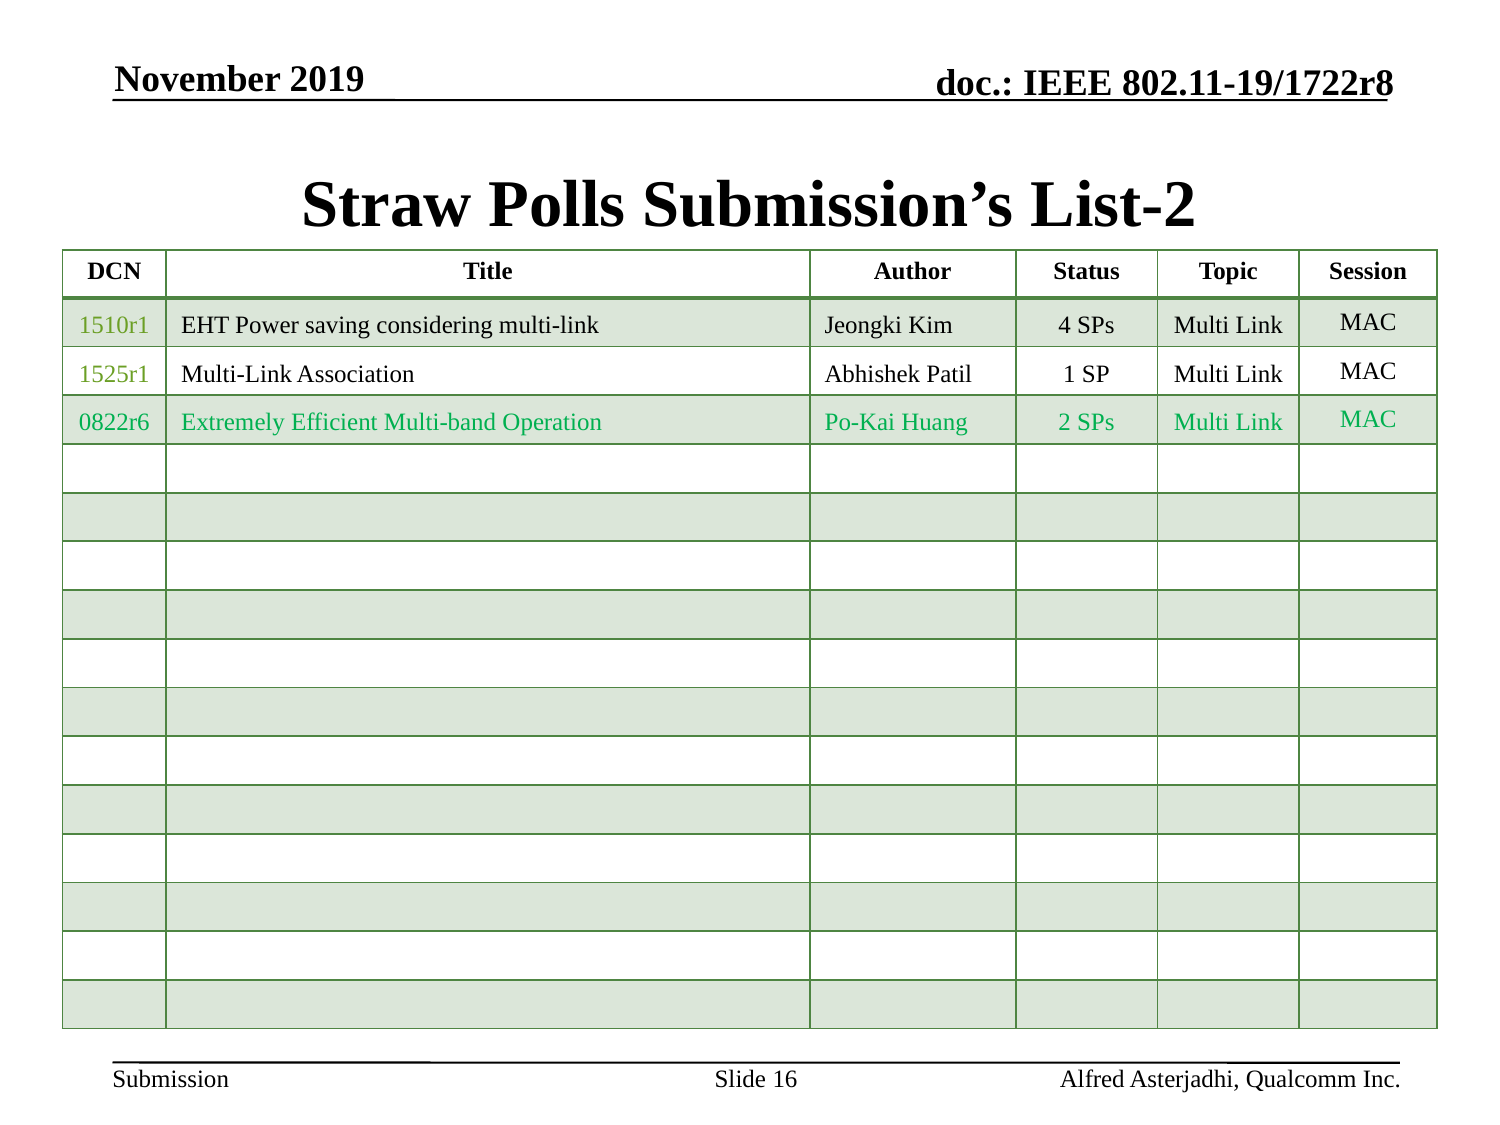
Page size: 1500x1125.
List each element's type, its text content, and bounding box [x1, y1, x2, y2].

table_cell Jeongki Kim [811, 300, 1015, 346]
table_cell 1510r1 [63, 300, 165, 346]
table_cell 0822r6 [63, 396, 165, 443]
table_cell [1017, 786, 1157, 833]
table_cell [811, 494, 1015, 540]
table_cell [167, 591, 809, 638]
table_cell 1 SP [1017, 347, 1157, 394]
table_cell 4 SPs [1017, 300, 1157, 346]
table_cell [1158, 688, 1298, 735]
table_cell [1300, 786, 1436, 833]
table_cell [1158, 737, 1298, 784]
title Straw Polls Submission’s List-2 [112, 112, 1388, 249]
footer Alfred Asterjadhi, Qualcomm Inc. [878, 1061, 1402, 1093]
table_cell Multi Link [1158, 396, 1298, 443]
table_cell [63, 883, 165, 930]
table_cell Multi Link [1158, 300, 1298, 346]
table_header Topic [1158, 251, 1298, 296]
table_cell [1017, 932, 1157, 979]
table_cell [167, 835, 809, 882]
table_cell [811, 981, 1015, 1028]
table_cell [1300, 494, 1436, 540]
table_cell [1017, 640, 1157, 687]
table_cell [167, 688, 809, 735]
table_cell [811, 542, 1015, 589]
table_cell [167, 932, 809, 979]
table_cell [1017, 835, 1157, 882]
table_cell 1525r1 [63, 347, 165, 394]
table_cell [167, 883, 809, 930]
table_cell [1300, 688, 1436, 735]
table_cell MAC [1300, 300, 1436, 346]
table_cell Multi-Link Association [167, 347, 809, 394]
table_cell [1017, 591, 1157, 638]
table_cell Po-Kai Huang [811, 396, 1015, 443]
table_cell [1300, 542, 1436, 589]
table_cell [1300, 981, 1436, 1028]
table_cell [811, 737, 1015, 784]
table_cell [1158, 981, 1298, 1028]
table_header Session [1300, 251, 1436, 296]
table_cell [63, 932, 165, 979]
table_cell [1017, 737, 1157, 784]
table_cell MAC [1300, 347, 1436, 394]
table_header Status [1017, 251, 1157, 296]
table_cell [63, 494, 165, 540]
table_cell [1158, 640, 1298, 687]
table_cell [1017, 883, 1157, 930]
table_cell [63, 835, 165, 882]
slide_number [114, 54, 423, 100]
table_cell [1017, 688, 1157, 735]
table_cell [63, 737, 165, 784]
table_cell Multi Link [1158, 347, 1298, 394]
table_cell [1300, 445, 1436, 492]
table_cell [811, 883, 1015, 930]
table_cell EHT Power saving considering multi-link [167, 300, 809, 346]
table_cell Abhishek Patil [811, 347, 1015, 394]
table_cell [1300, 883, 1436, 930]
table_cell [1017, 494, 1157, 540]
table_cell [811, 932, 1015, 979]
table_cell [1300, 932, 1436, 979]
table_cell [1017, 542, 1157, 589]
table_cell MAC [1300, 396, 1436, 443]
table_header Author [811, 251, 1015, 296]
table_cell [167, 494, 809, 540]
table_cell [811, 786, 1015, 833]
table_cell [1158, 835, 1298, 882]
slide_number Slide 16 [712, 1061, 800, 1123]
table_cell 2 SPs [1017, 396, 1157, 443]
table_cell [167, 737, 809, 784]
table_cell [63, 786, 165, 833]
table_cell [1158, 542, 1298, 589]
table_cell [63, 688, 165, 735]
table_cell [167, 981, 809, 1028]
table_cell [1300, 640, 1436, 687]
table_cell [1158, 445, 1298, 492]
table_cell [811, 591, 1015, 638]
table_cell [1158, 786, 1298, 833]
table_cell [1017, 981, 1157, 1028]
table_cell [1158, 883, 1298, 930]
table_cell [167, 542, 809, 589]
table_cell [63, 445, 165, 492]
table_cell [63, 542, 165, 589]
table_cell [167, 786, 809, 833]
table_header Title [167, 251, 809, 296]
table_cell [167, 445, 809, 492]
table_cell [1300, 737, 1436, 784]
table_cell [1158, 591, 1298, 638]
table_cell [811, 445, 1015, 492]
table_cell [1158, 494, 1298, 540]
table_cell [811, 640, 1015, 687]
table_cell [811, 835, 1015, 882]
table_cell [63, 981, 165, 1028]
table_cell [167, 640, 809, 687]
table_cell Extremely Efficient Multi-band Operation [167, 396, 809, 443]
table_cell [811, 688, 1015, 735]
table_cell [1300, 591, 1436, 638]
table_cell [1300, 835, 1436, 882]
table_cell [63, 640, 165, 687]
table_header DCN [63, 251, 165, 296]
table_cell [1158, 932, 1298, 979]
table_cell [1017, 445, 1157, 492]
table_cell [63, 591, 165, 638]
